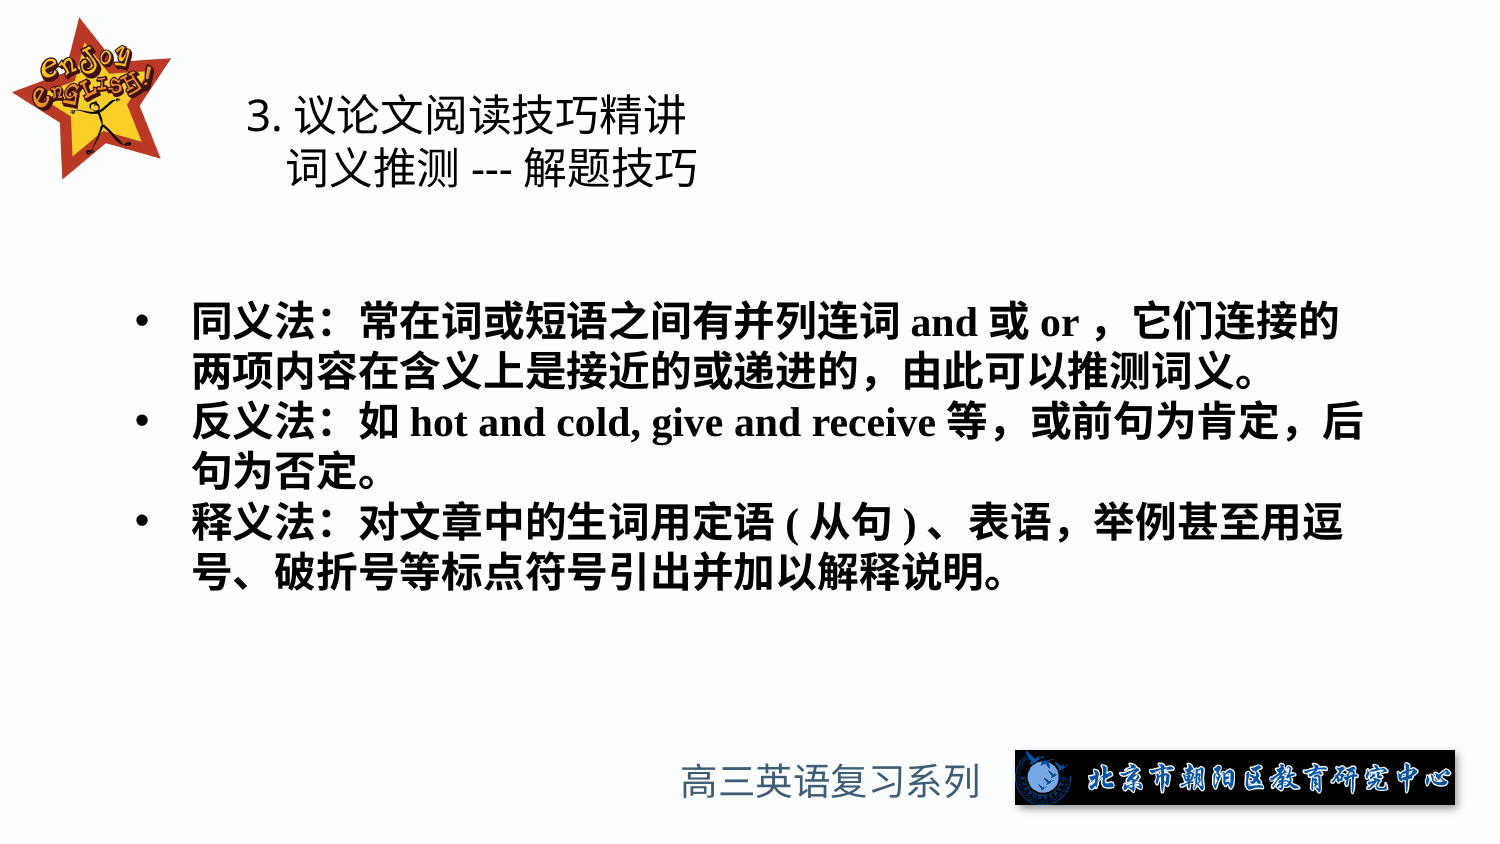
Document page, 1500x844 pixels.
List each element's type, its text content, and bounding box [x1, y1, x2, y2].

text_box 3.议论文阅读技巧精讲 词义推测---解题技巧 [231, 80, 1298, 201]
picture [0, 1, 191, 185]
text_box 同义法：常在词或短语之间有并列连词and或or，它们连接的两项内容在含义上是接近的或递进的，由此可以推测词义。 反义法：如hot and cold, give and receive等，或前句为肯定，后句为否定。 释义法：对文章中的生词用定语(从句)、表语，举例甚至用逗号、破折号等标点符号引出并加以解释说明。 [119, 287, 1380, 603]
picture [1015, 750, 1455, 806]
text_box 高三英语复习系列 [665, 750, 1001, 811]
